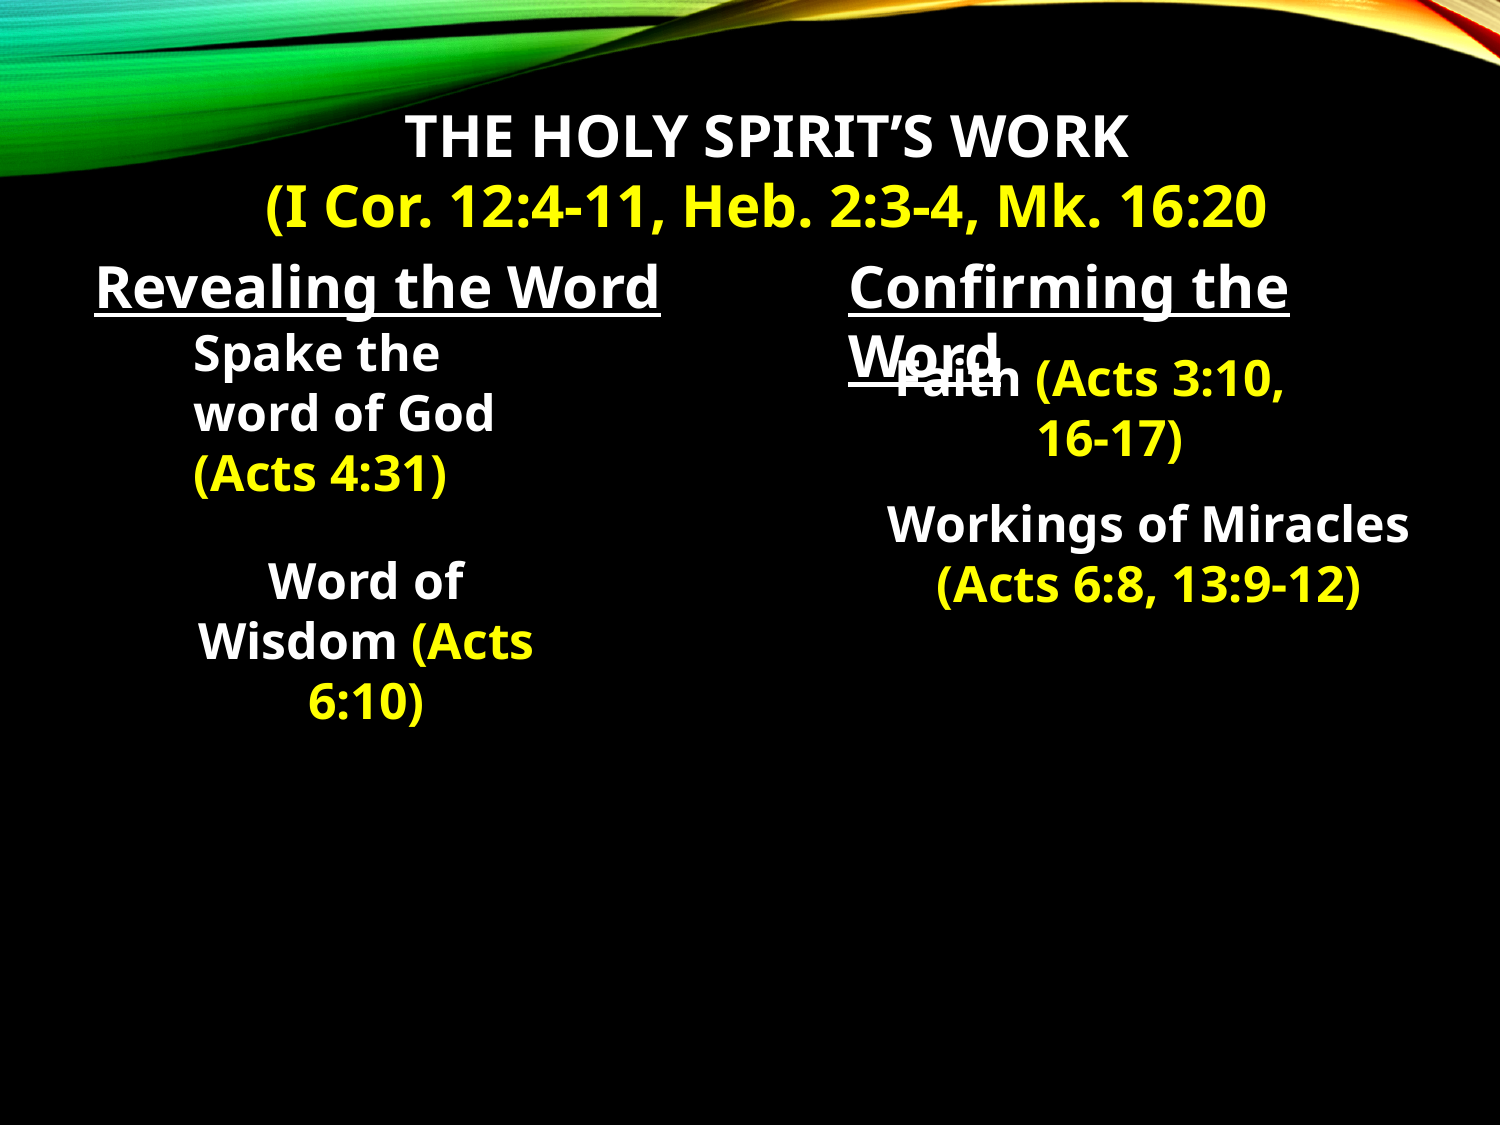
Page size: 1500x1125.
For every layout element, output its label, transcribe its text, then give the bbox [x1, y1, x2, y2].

text_box Spake the word of God (Acts 4:31) [178, 314, 554, 509]
text_box Word of Wisdom (Acts 6:10) [151, 541, 582, 737]
text_box Faith (Acts 3:10, 16-17) [849, 338, 1370, 474]
text_box Confirming the Word [833, 242, 1468, 397]
text_box Workings of Miracles (Acts 6:8, 13:9-12) [849, 485, 1449, 621]
picture [0, 0, 1500, 178]
text_box THE HOLY SPIRIT’S WORK (I Cor. 12:4-11, Heb. 2:3-4, Mk. 16:20 [214, 92, 1320, 247]
text_box Revealing the Word [79, 242, 686, 328]
